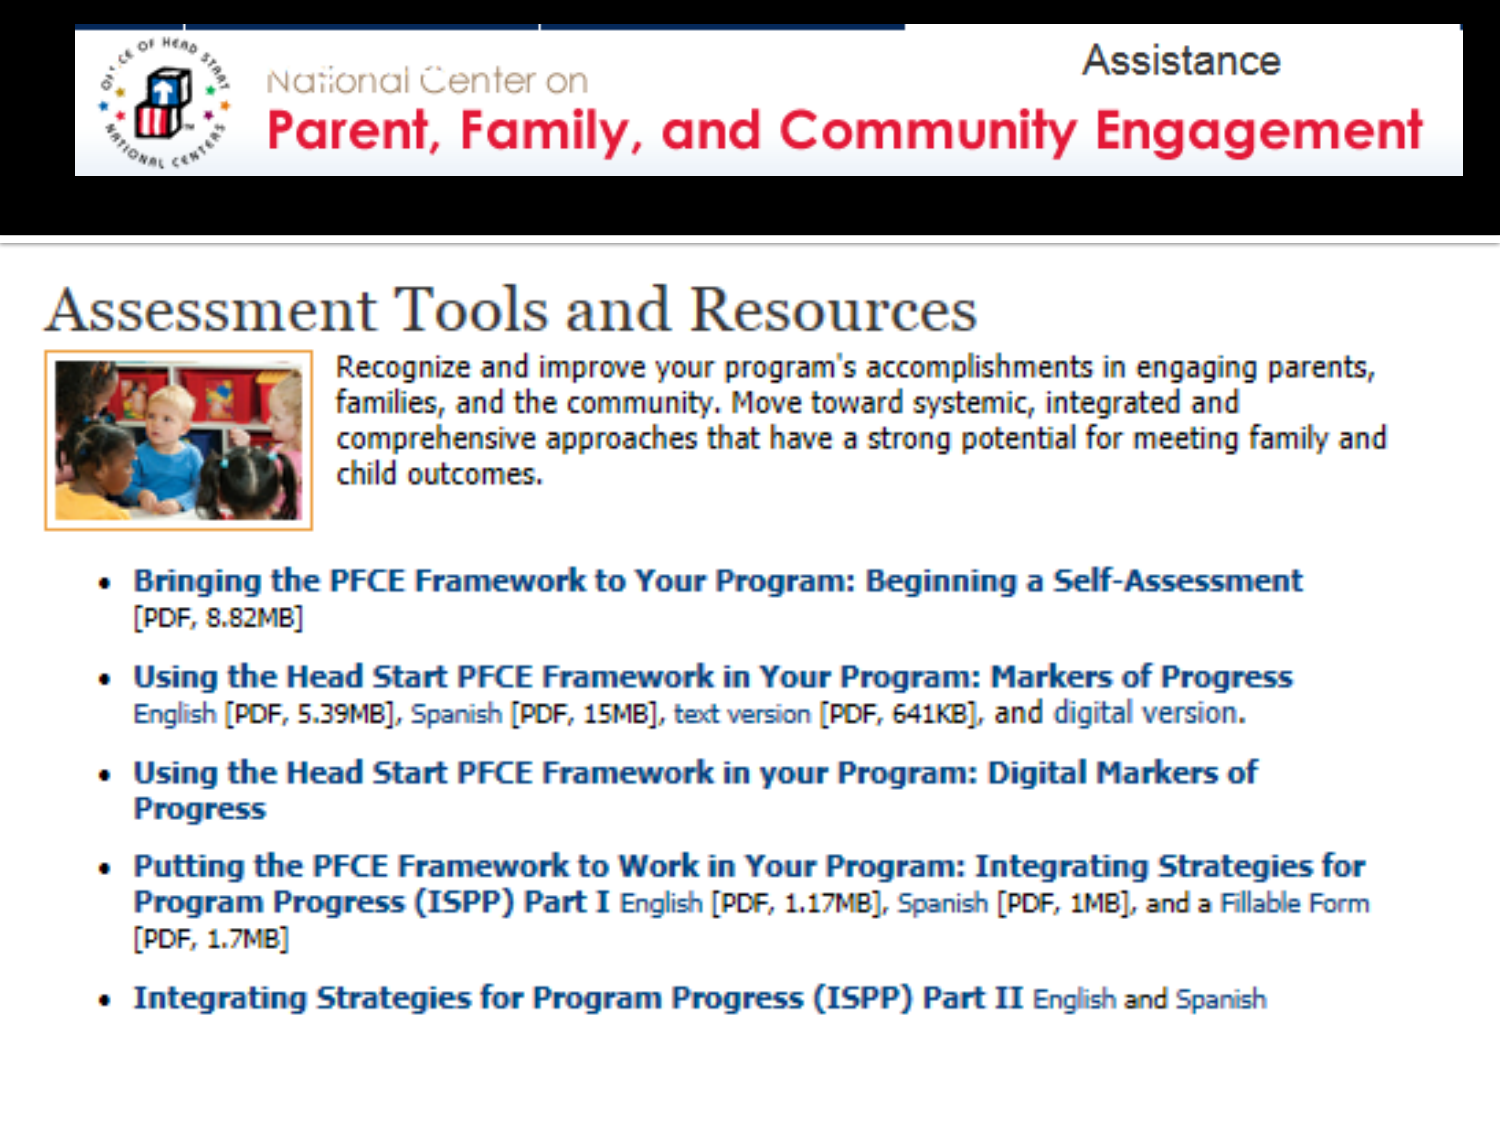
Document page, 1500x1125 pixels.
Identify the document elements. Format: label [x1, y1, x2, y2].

picture [37, 274, 1438, 1045]
picture [74, 24, 1463, 176]
